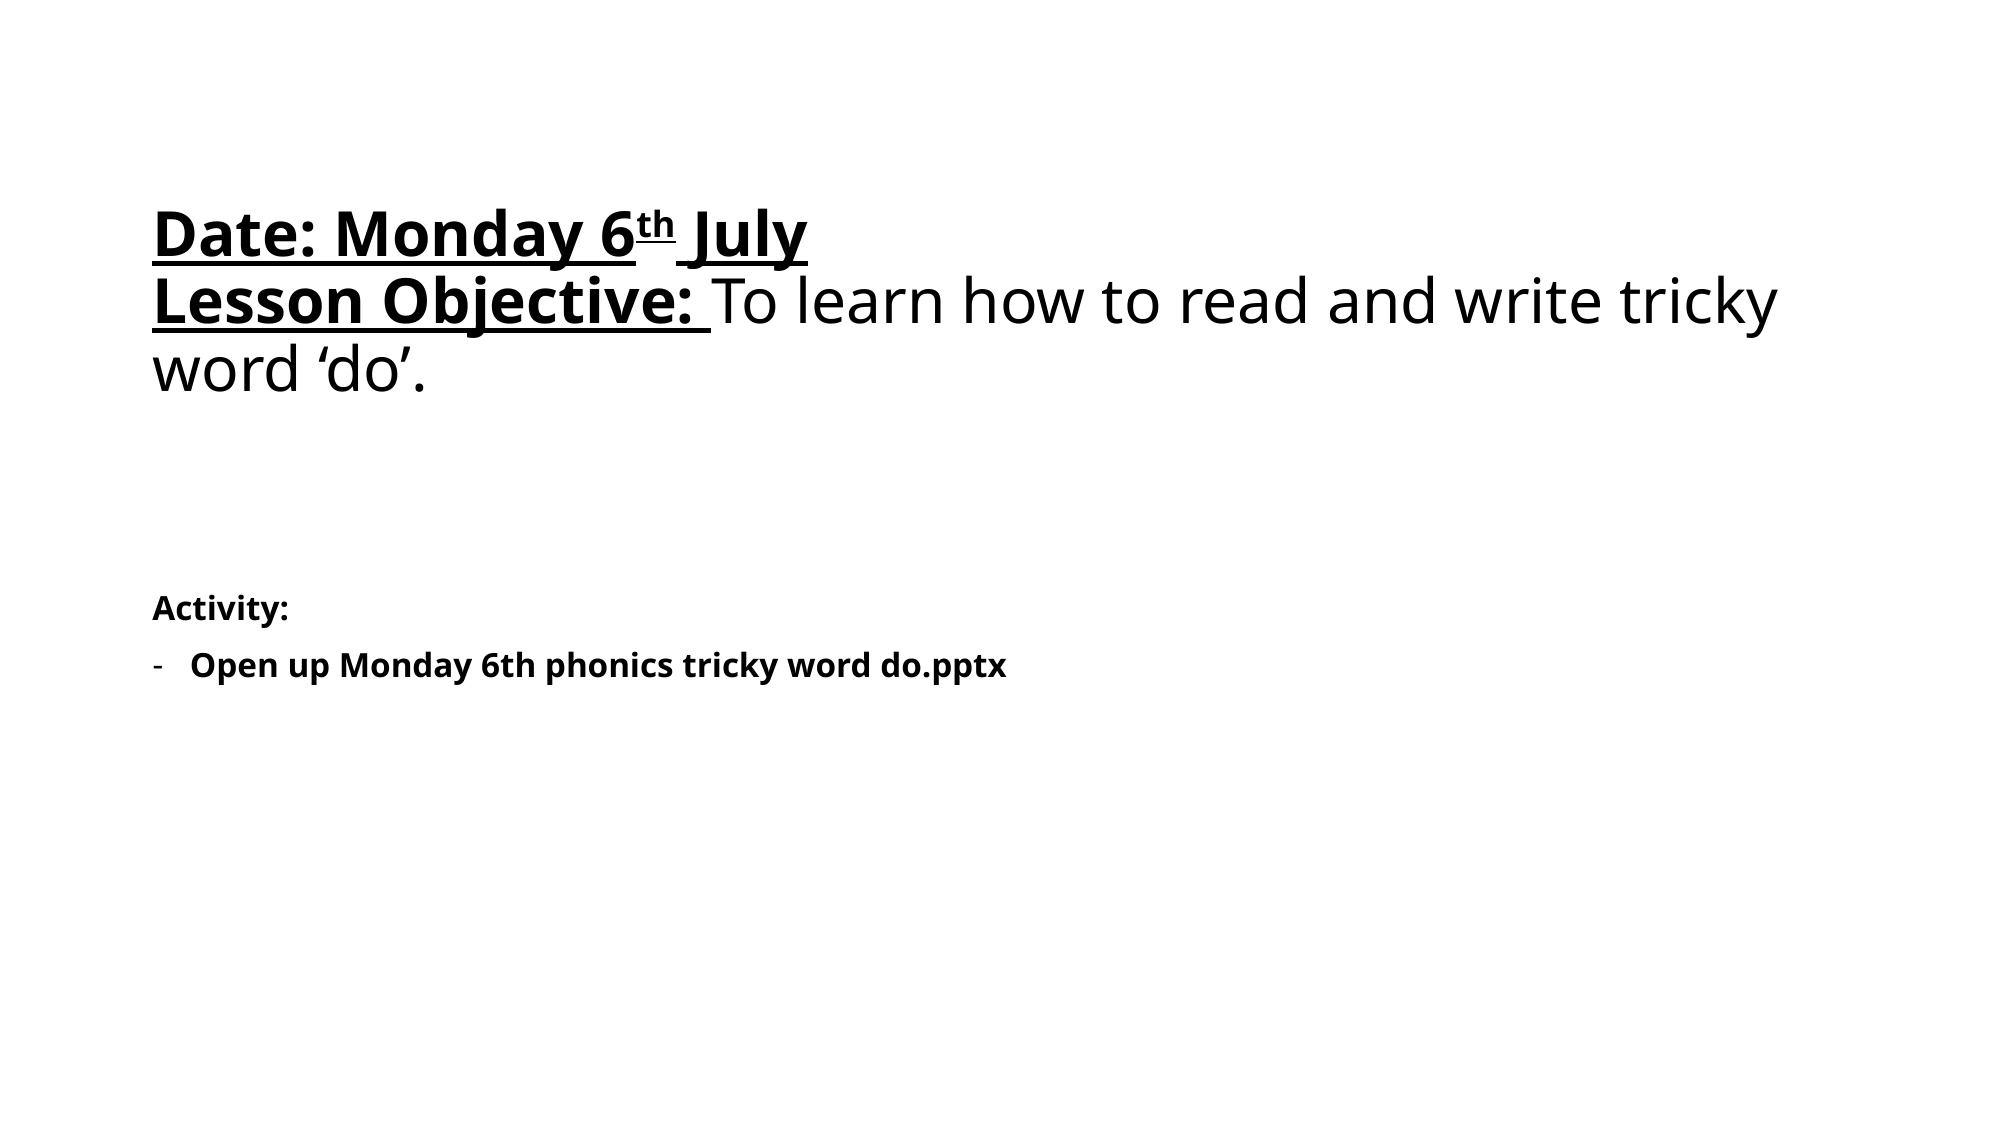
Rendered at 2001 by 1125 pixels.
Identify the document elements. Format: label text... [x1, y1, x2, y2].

list Activity: Open up Monday 6th phonics tricky word do.pptx [137, 584, 1863, 1014]
title Date: Monday 6th July Lesson Objective: To learn how to read and write tricky word ‘do’. [137, 194, 1863, 413]
